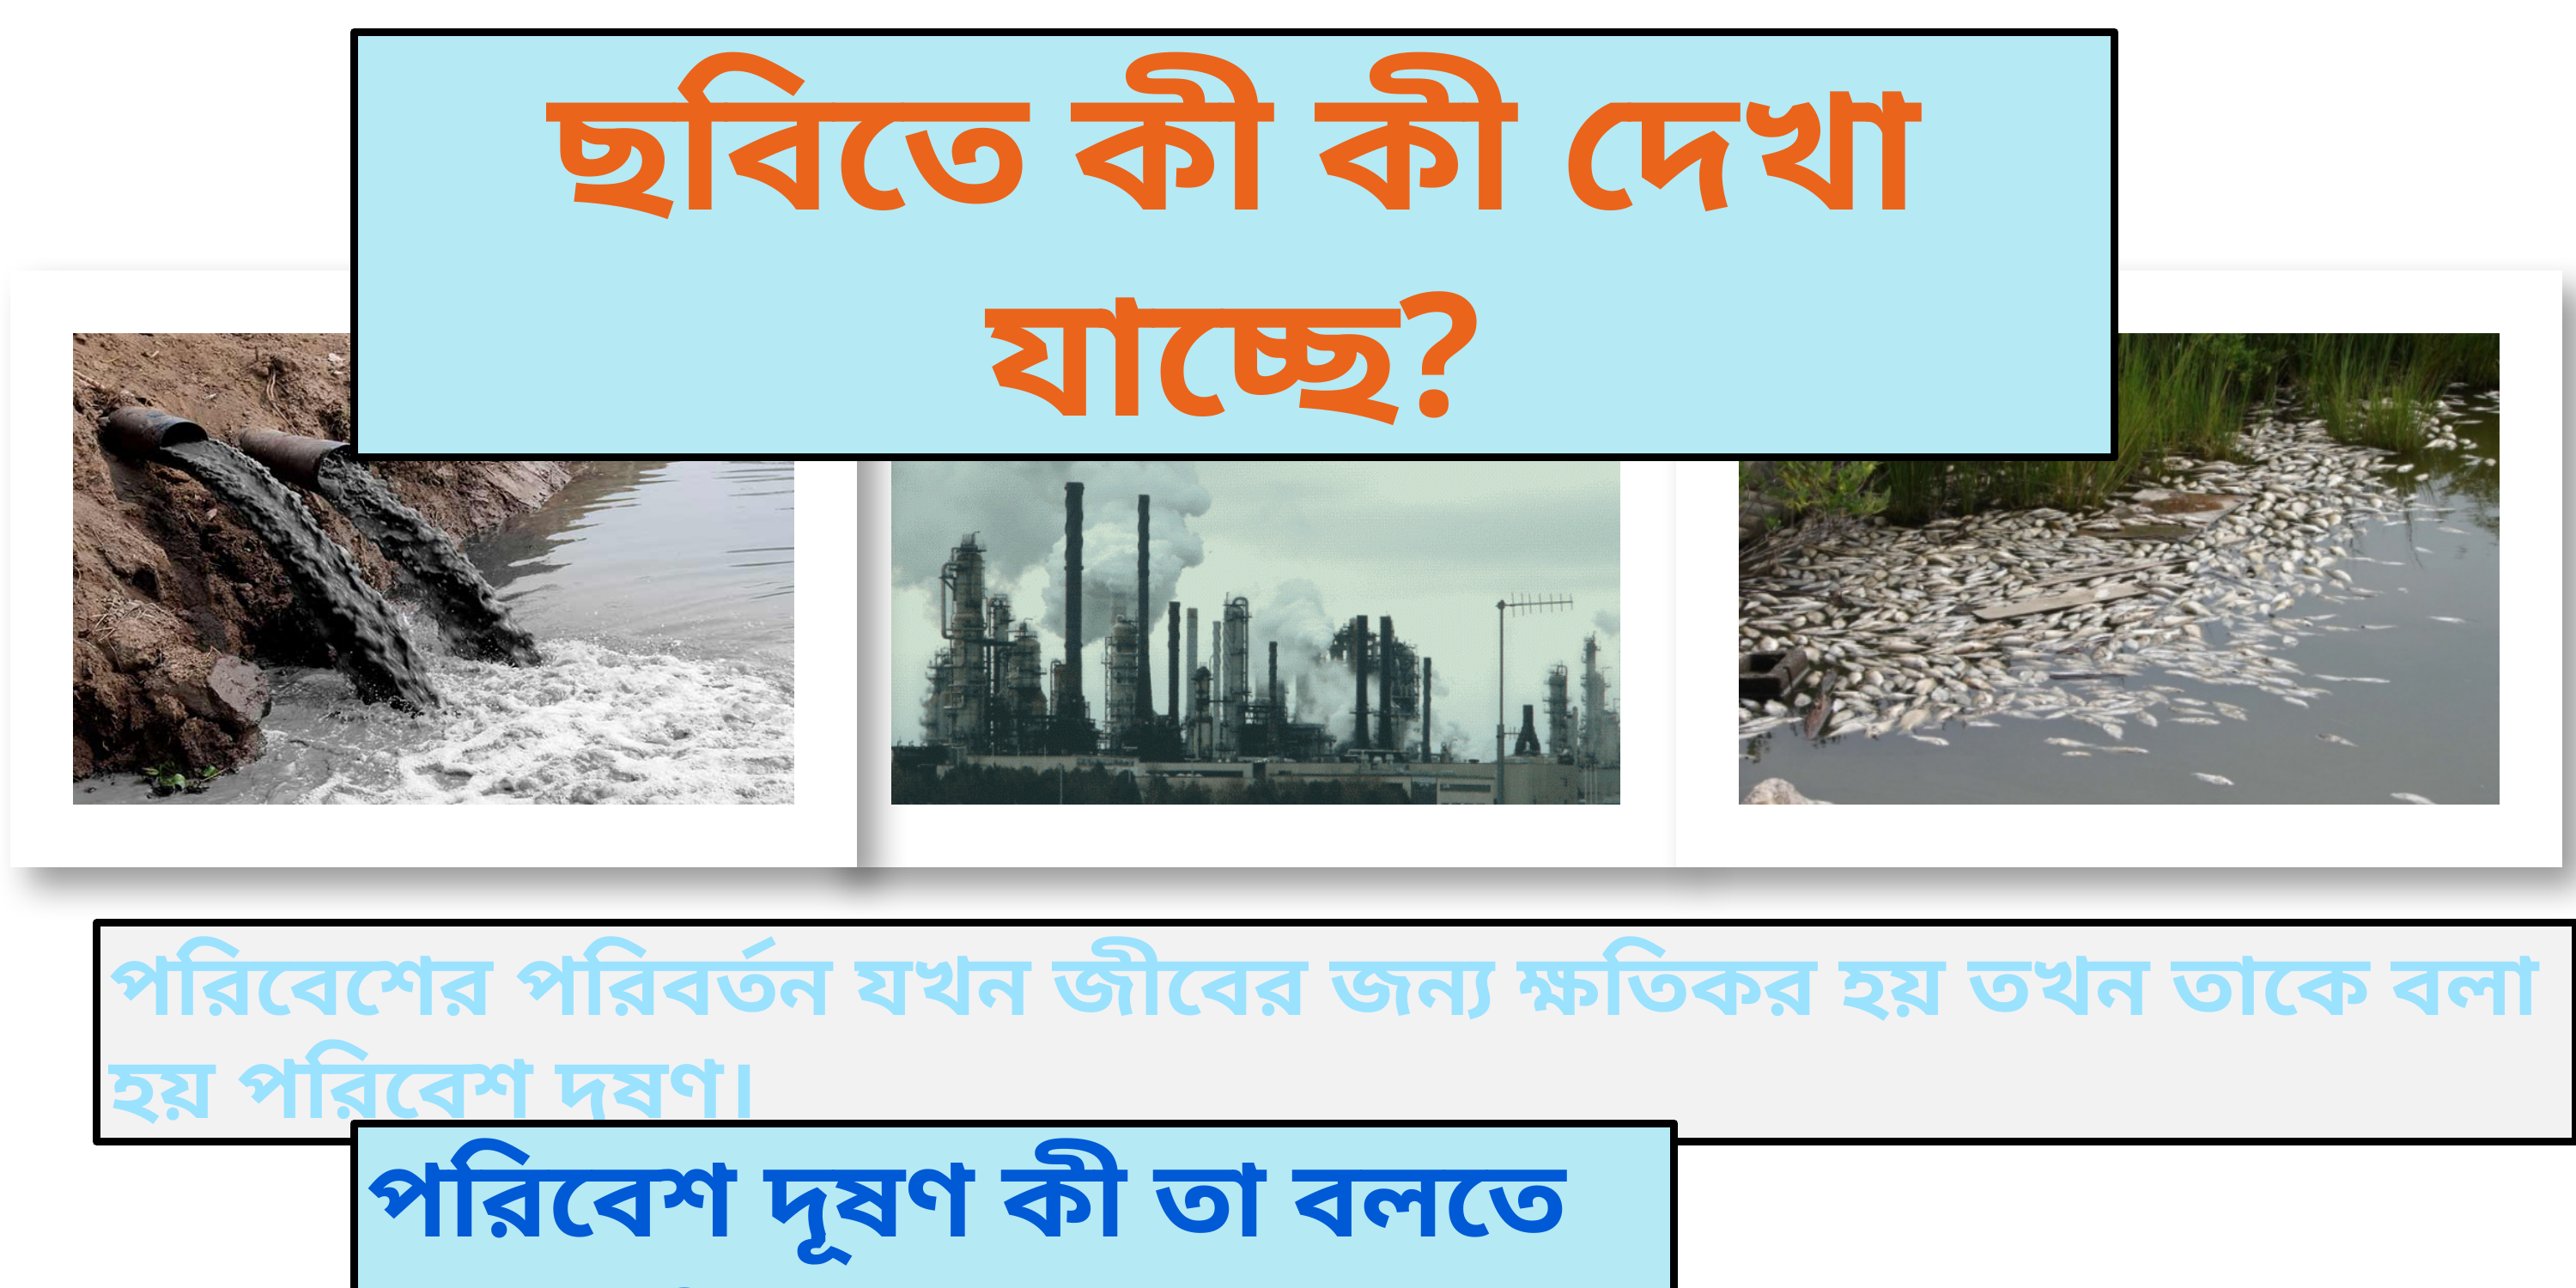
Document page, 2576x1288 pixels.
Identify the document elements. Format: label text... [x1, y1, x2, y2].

picture [1738, 332, 2500, 805]
picture [890, 332, 1621, 805]
picture [72, 332, 795, 805]
text_box ছবিতে কী কী দেখা যাচ্ছে? [350, 28, 2118, 461]
text_box পরিবেশ দূষণ কী তা বলতে পারবে? [350, 1120, 1678, 1288]
text_box পরিবেশের পরিবর্তন যখন জীবের জন্য ক্ষতিকর হয় তখন তাকে বলা হয় পরিবেশ দূষণ। [93, 919, 2576, 1145]
